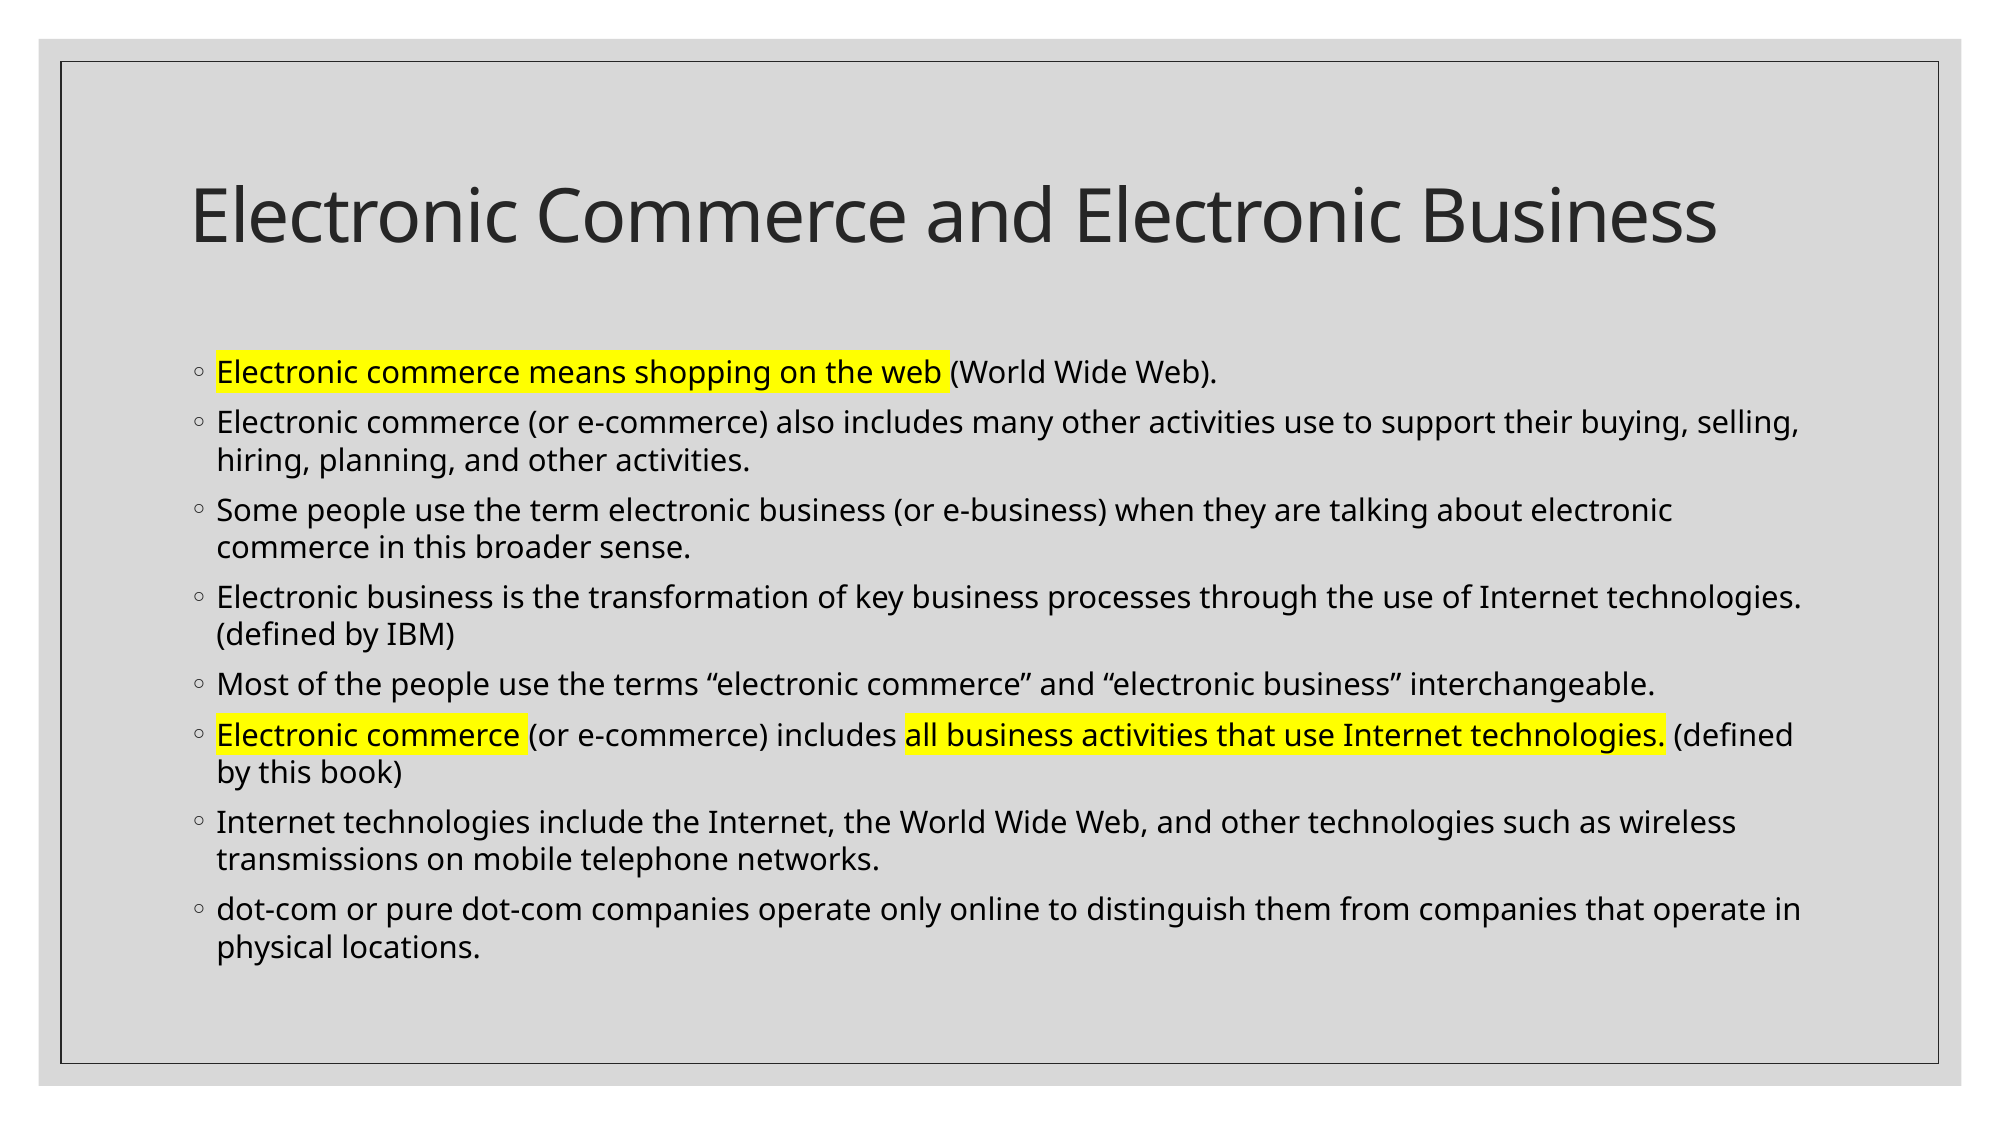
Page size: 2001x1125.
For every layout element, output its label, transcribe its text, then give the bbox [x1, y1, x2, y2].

list Electronic commerce means shopping on the web (World Wide Web). Electronic commerce (or e-commerce) also includes many other activities use to support their buying, selling, hiring, planning, and other activities. Some people use the term electronic business (or e-business) when they are talking about electronic commerce in this broader sense. Electronic business is the transformation of key business processes through the use of Internet technologies. (defined by IBM) Most of the people use the terms “electronic commerce” and “electronic business” interchangeable. Electronic commerce (or e-commerce) includes all business activities that use Internet technologies. (defined by this book) Internet technologies include the Internet, the World Wide Web, and other technologies such as wireless transmissions on mobile telephone networks. dot-com or pure dot-com companies operate only online to distinguish them from companies that operate in physical locations. [174, 345, 1825, 977]
title Electronic Commerce and Electronic Business [174, 105, 1825, 331]
